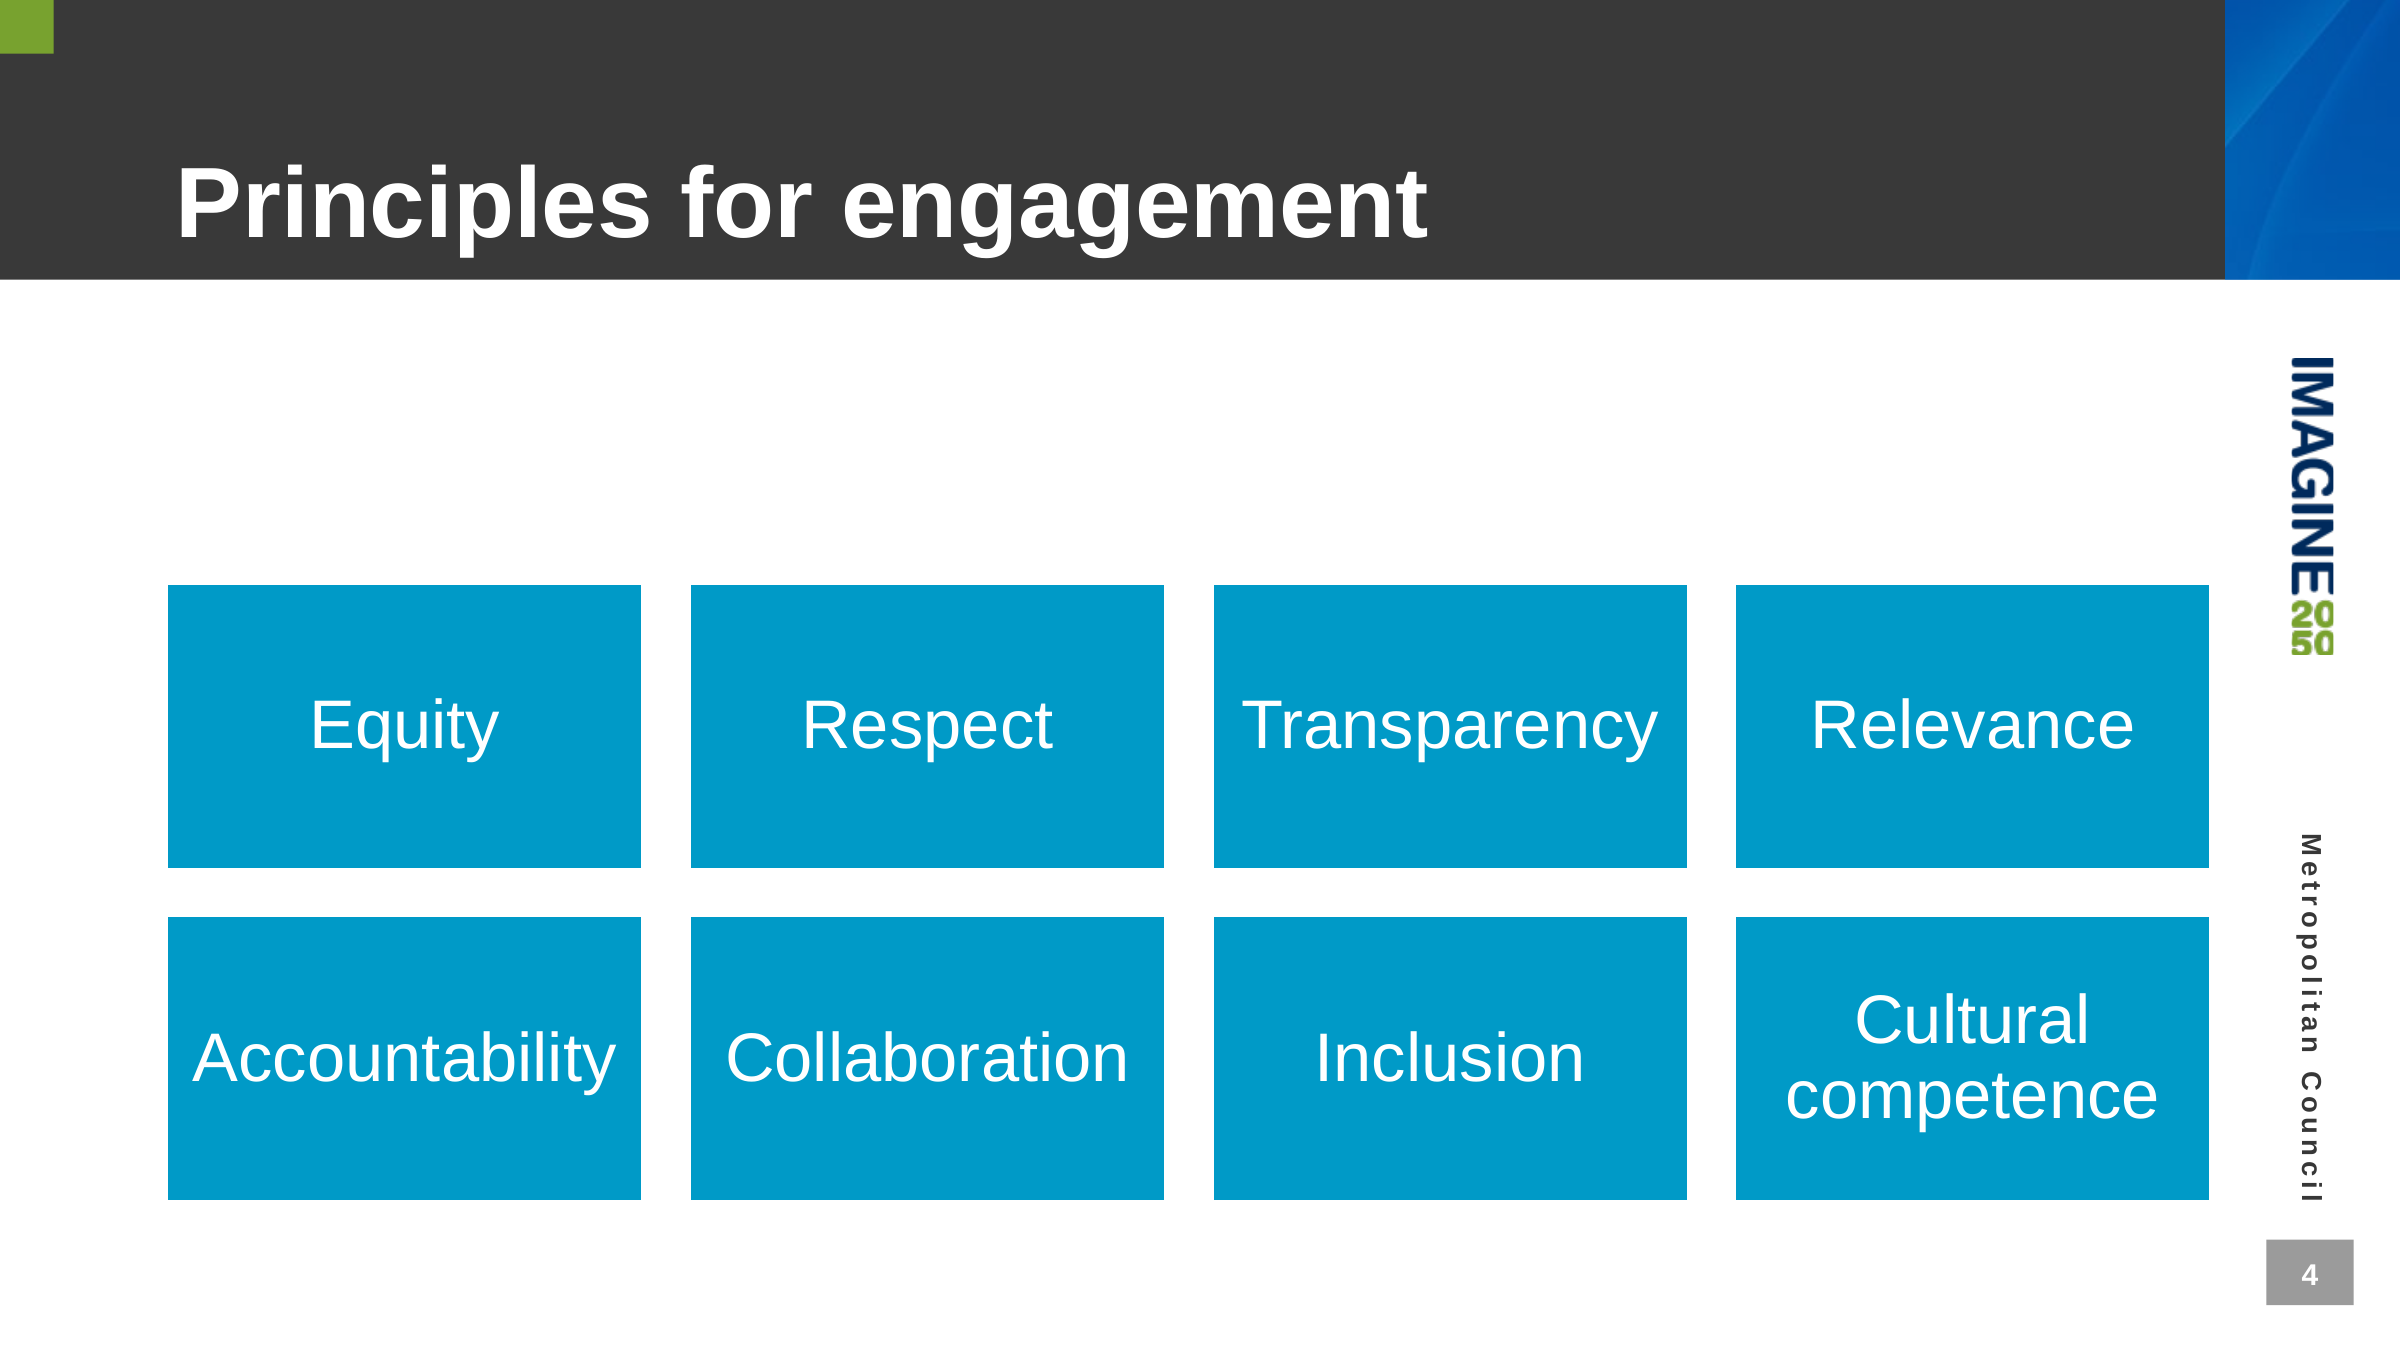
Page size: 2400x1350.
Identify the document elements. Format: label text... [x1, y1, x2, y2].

title Principles for engagement [160, 64, 2100, 267]
picture [2225, 0, 2400, 280]
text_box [166, 455, 2212, 1330]
